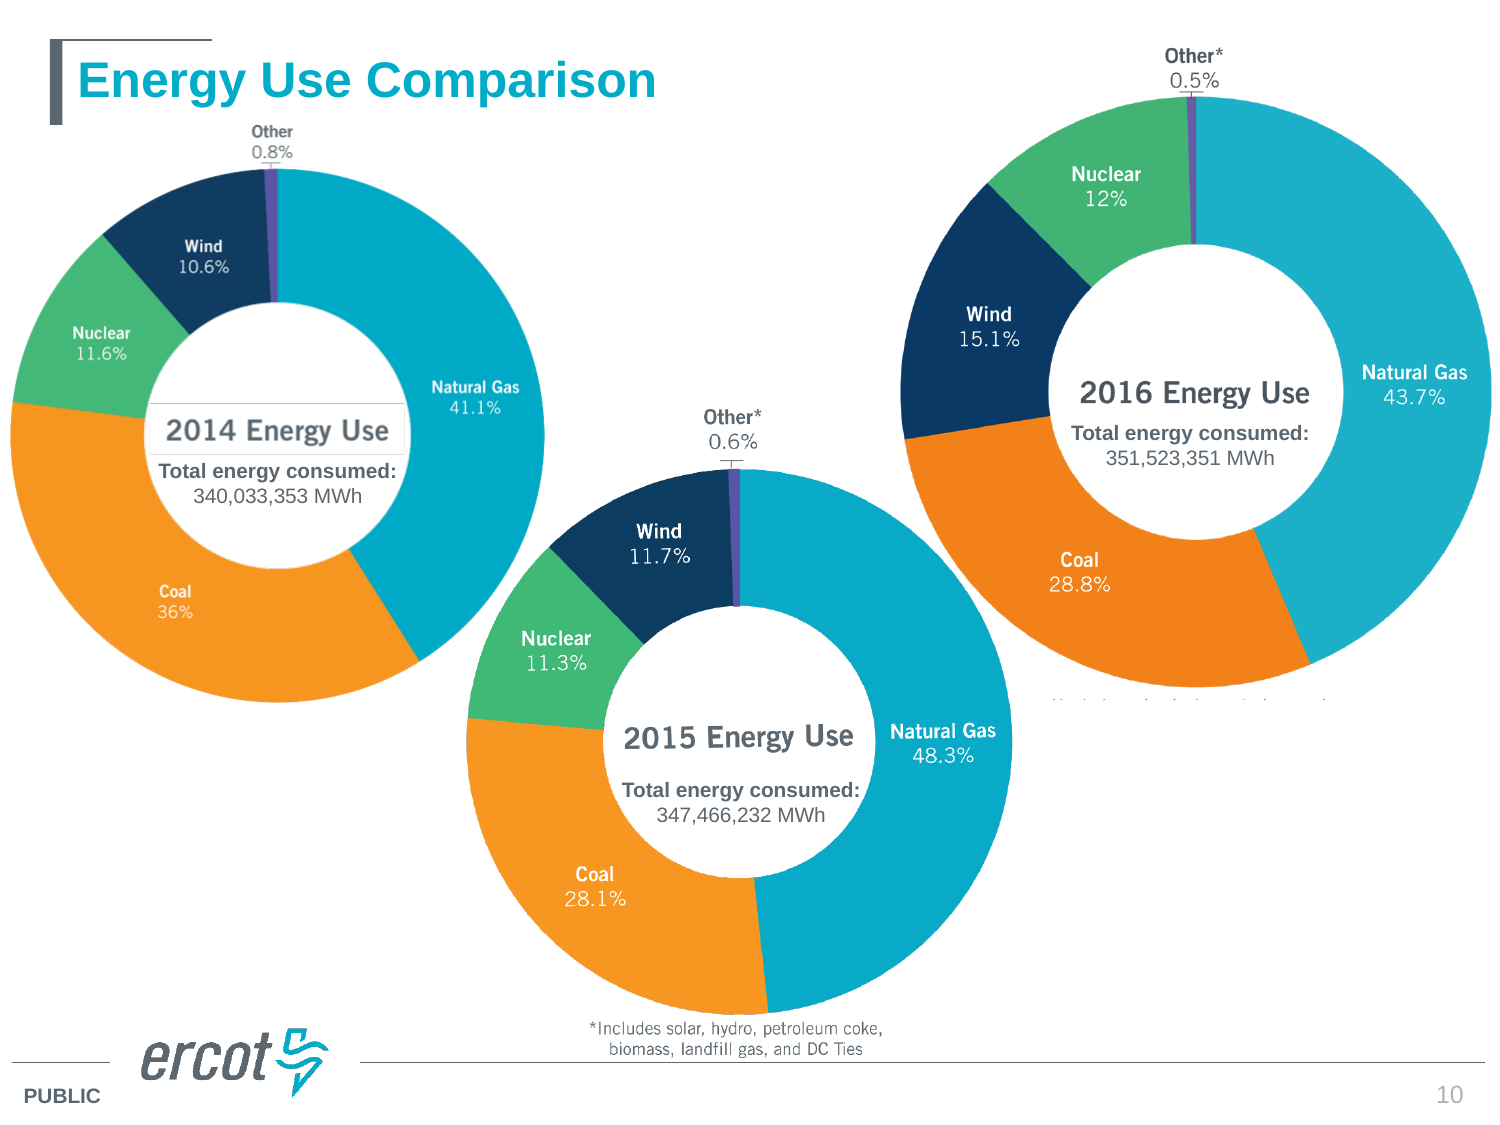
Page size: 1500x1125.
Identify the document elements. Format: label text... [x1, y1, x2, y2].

title Energy Use Comparison [62, 39, 884, 228]
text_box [889, 12, 1500, 701]
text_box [427, 384, 1038, 1076]
picture [137, 1024, 332, 1100]
slide_number 10 [1412, 1076, 1488, 1112]
picture [0, 112, 563, 713]
